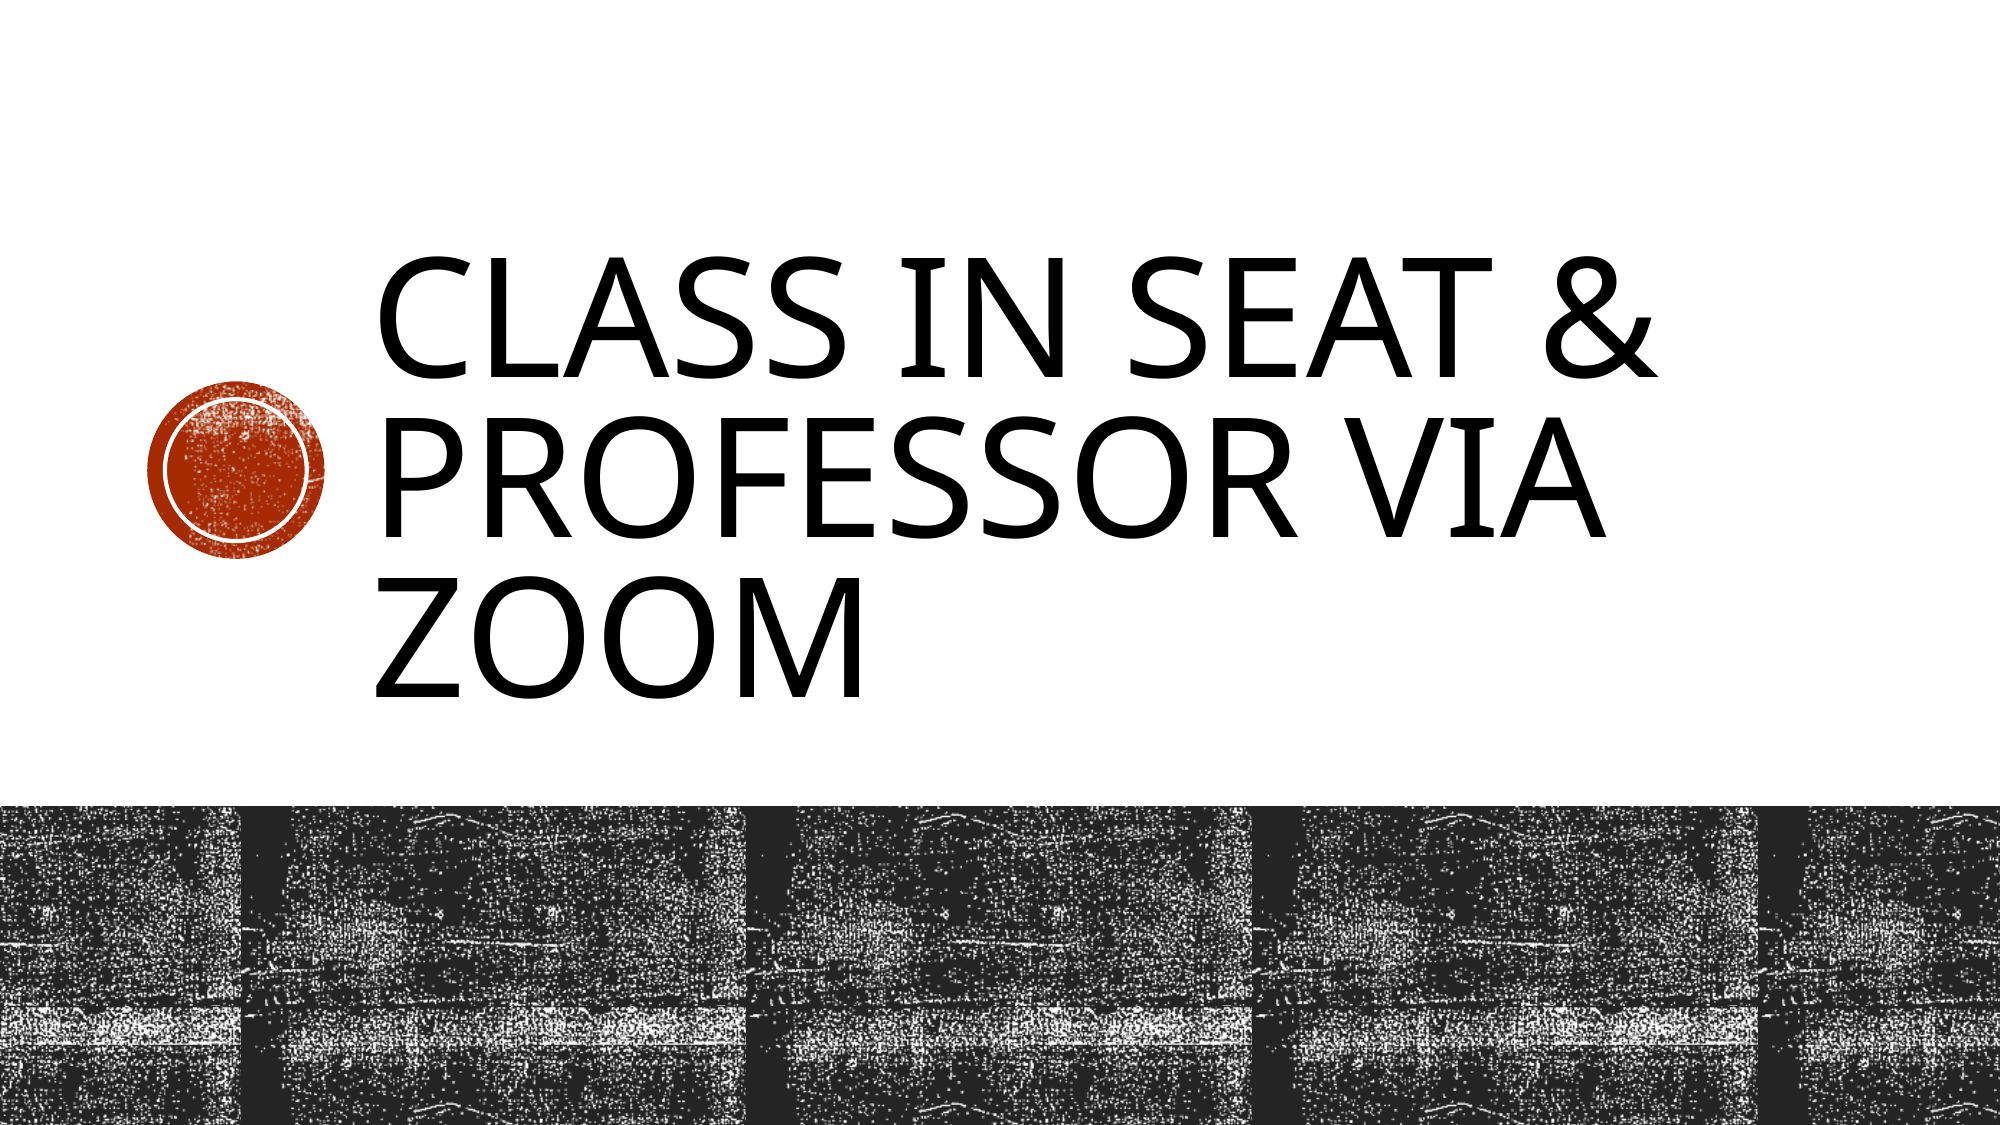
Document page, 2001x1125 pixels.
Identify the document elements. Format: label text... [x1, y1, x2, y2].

title Class in seat & professor via Zoom [355, 201, 1878, 779]
